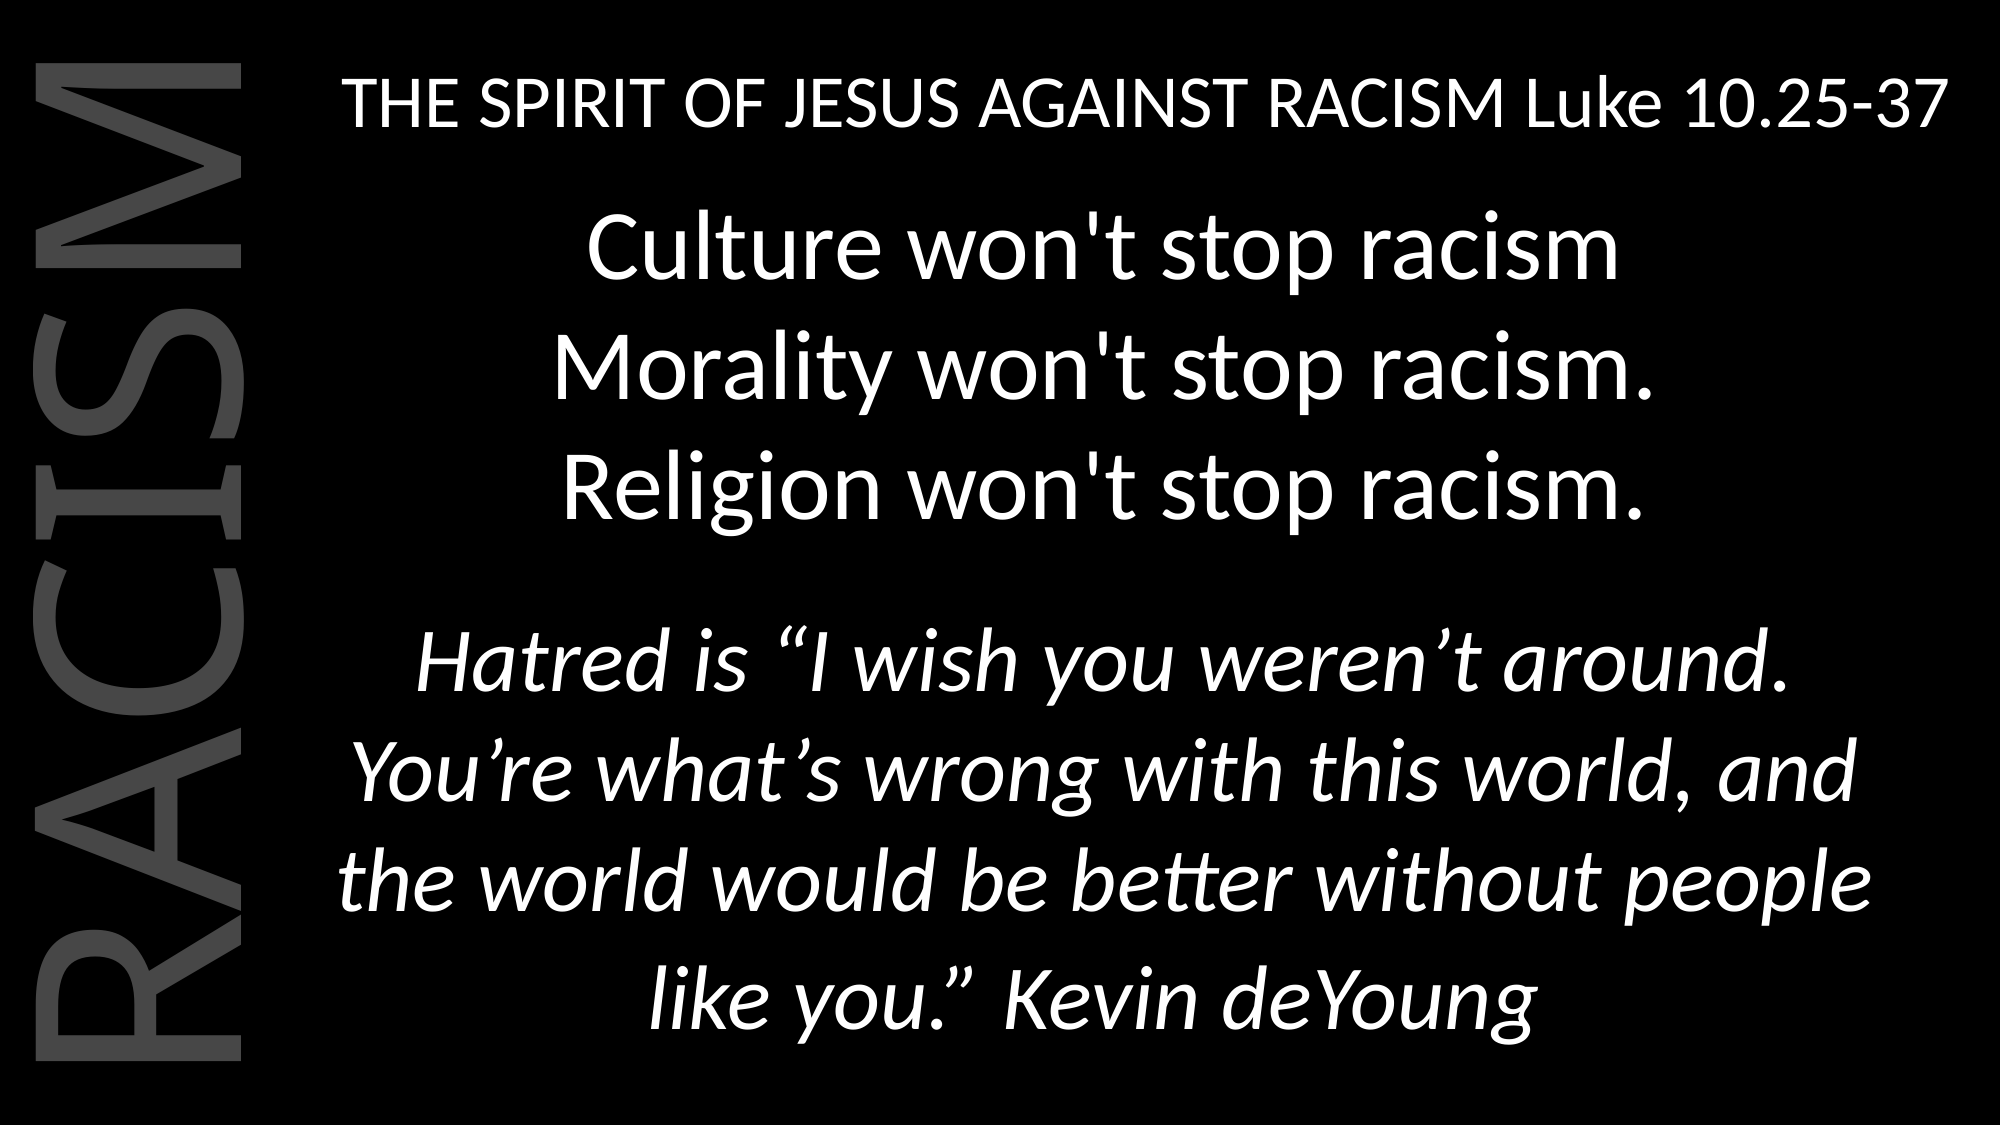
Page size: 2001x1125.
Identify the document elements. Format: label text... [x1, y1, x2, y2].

text_box Culture won't stop racism Morality won't stop racism. Religion won't stop racism. Hatred is “I wish you weren’t around. You’re what’s wrong with this world, and the world would be better without people like you.” Kevin deYoung [310, 172, 1900, 1057]
text_box THE SPIRIT OF JESUS AGAINST RACISM Luke 10.25-37 [326, 45, 1968, 151]
text_box RACISM [0, 20, 307, 1105]
